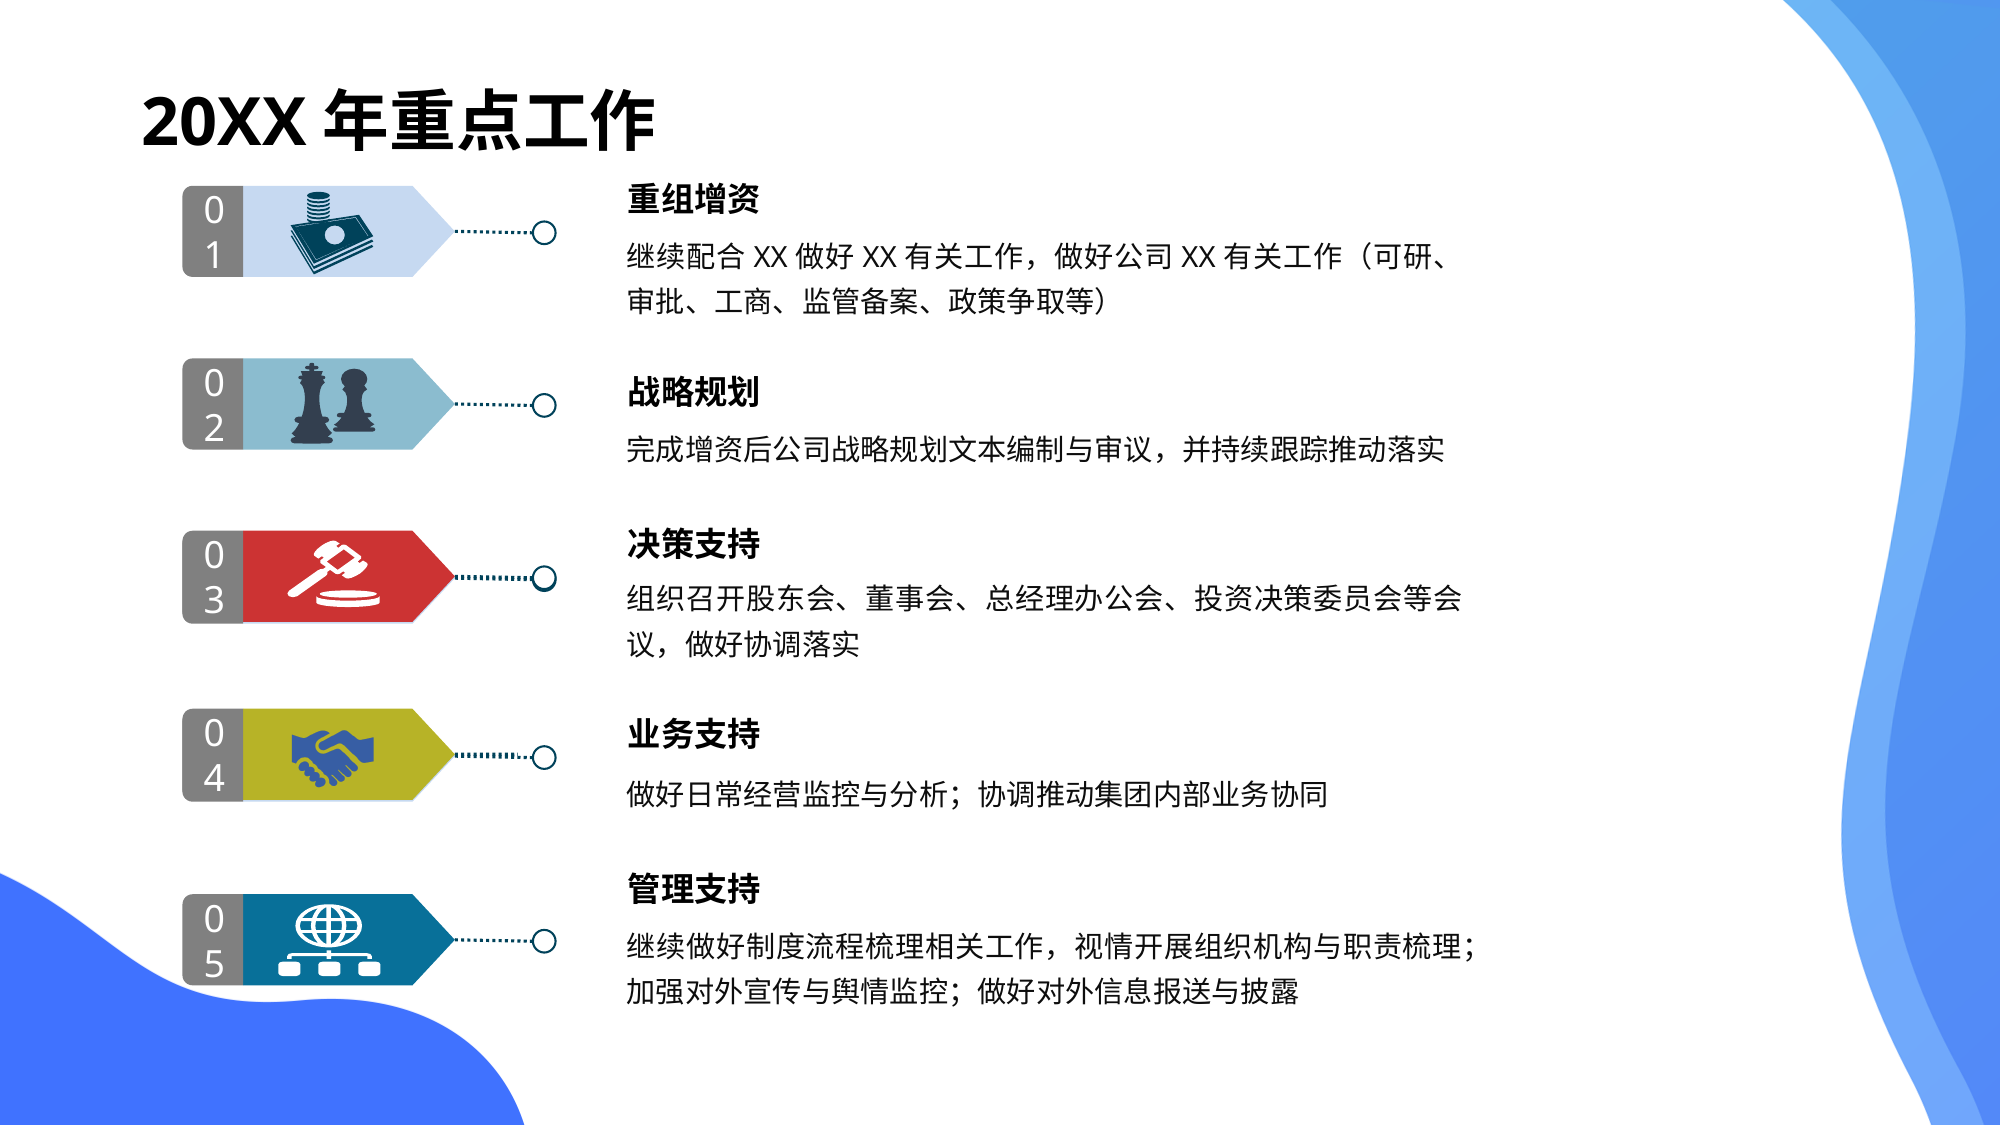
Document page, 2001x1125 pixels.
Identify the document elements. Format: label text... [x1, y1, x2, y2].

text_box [385, 710, 533, 802]
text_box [278, 904, 381, 977]
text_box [182, 358, 533, 450]
text_box [533, 928, 557, 954]
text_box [182, 530, 533, 622]
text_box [290, 362, 376, 444]
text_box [385, 708, 518, 800]
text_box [182, 708, 280, 800]
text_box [626, 371, 1463, 465]
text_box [626, 523, 1463, 661]
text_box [182, 185, 533, 277]
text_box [626, 712, 1463, 810]
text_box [626, 178, 1463, 318]
text_box [533, 565, 557, 591]
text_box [290, 191, 374, 275]
text_box [533, 745, 557, 770]
text_box 20XX年重点工作 [126, 71, 1625, 167]
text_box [182, 894, 533, 986]
text_box [533, 393, 557, 418]
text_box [626, 868, 1463, 1008]
text_box [533, 220, 557, 246]
picture [0, 0, 2000, 1125]
